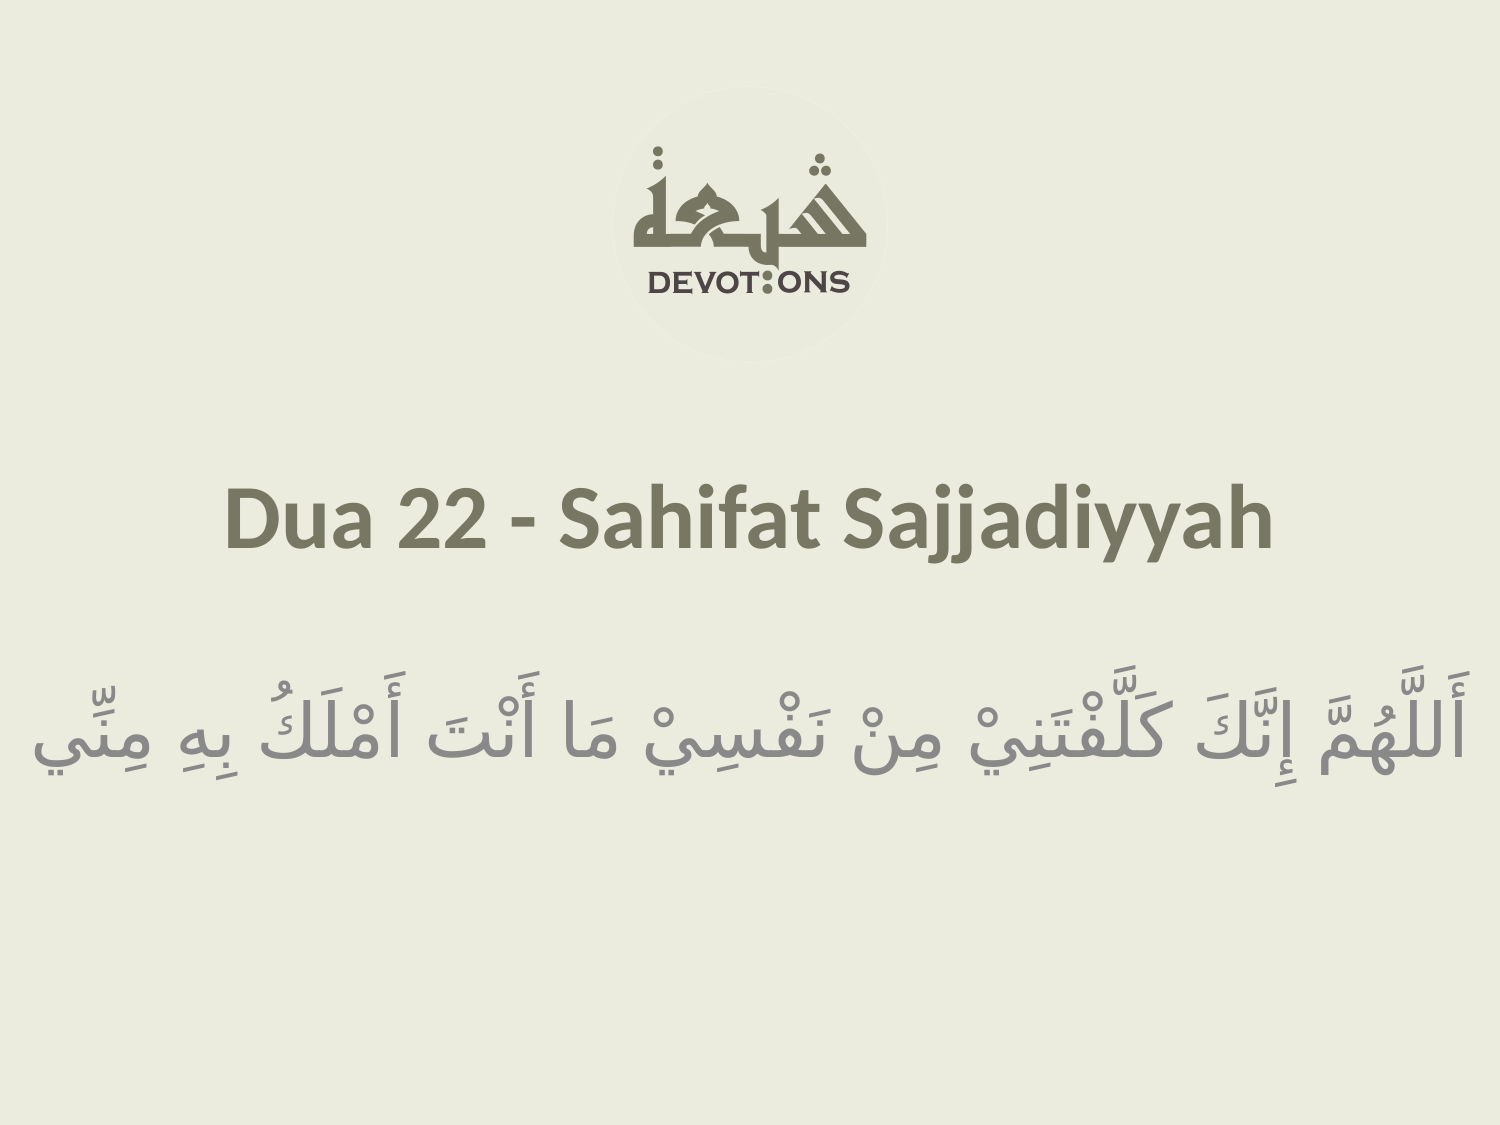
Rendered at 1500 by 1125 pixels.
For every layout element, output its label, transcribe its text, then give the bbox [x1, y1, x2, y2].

text_box Dua 22 - Sahifat Sajjadiyyah [208, 449, 1292, 575]
text_box أَللَّهُمَّ إِنَّكَ كَلَّفْتَنِيْ مِنْ نَفْسِيْ مَا أَنْتَ أَمْلَكُ بِهِ مِنِّي [15, 674, 1485, 780]
picture [599, 74, 901, 376]
